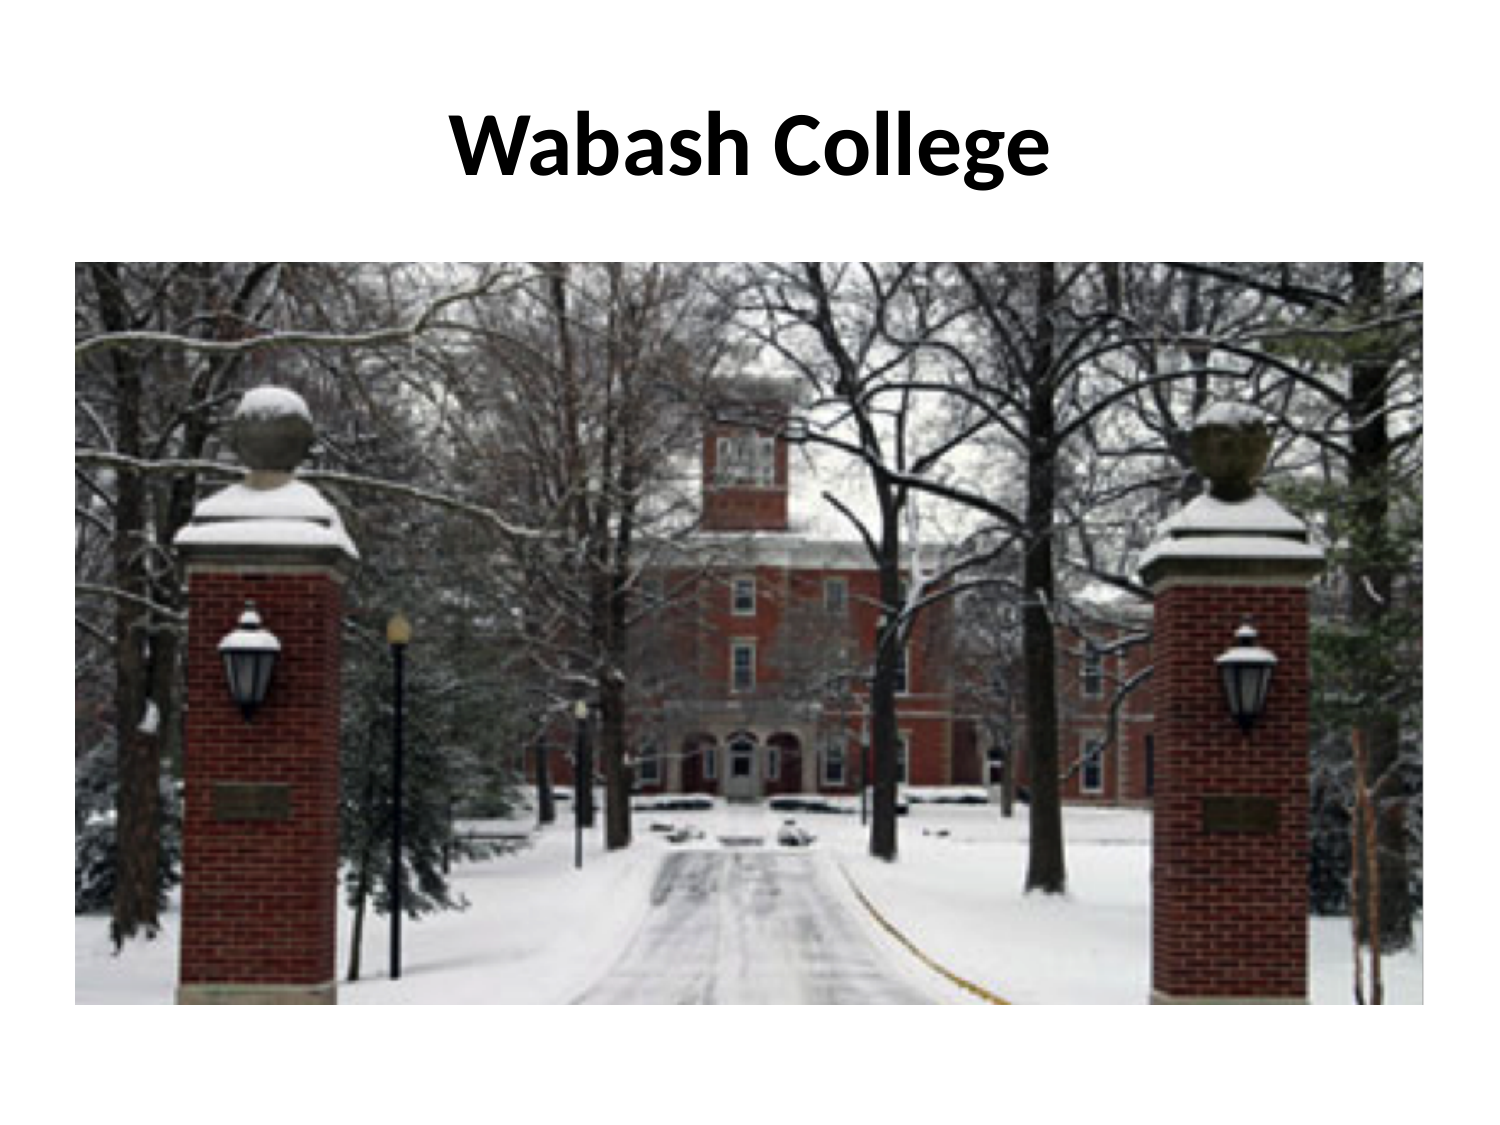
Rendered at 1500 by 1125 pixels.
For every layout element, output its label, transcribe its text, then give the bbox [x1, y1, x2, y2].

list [74, 262, 1426, 1006]
title Wabash College [75, 45, 1425, 233]
